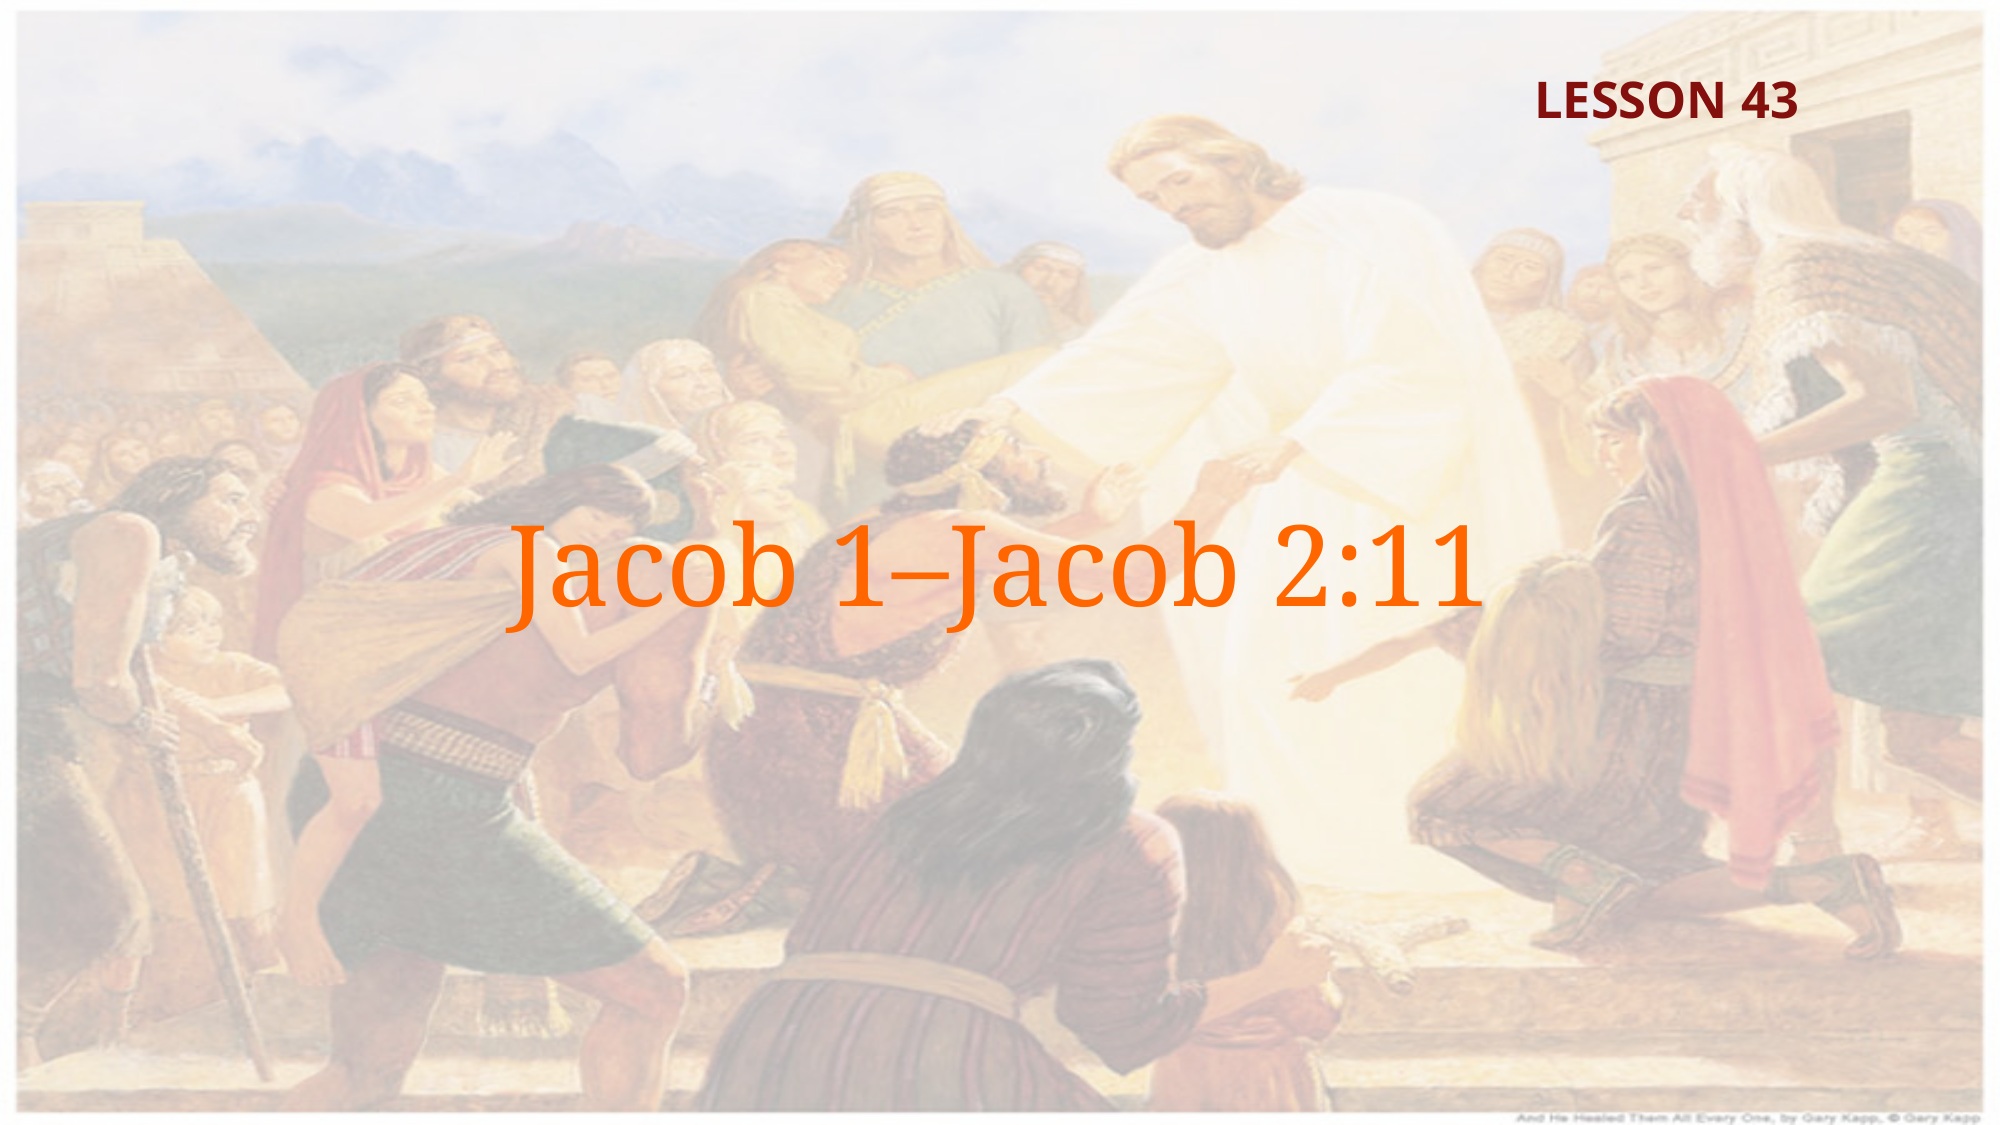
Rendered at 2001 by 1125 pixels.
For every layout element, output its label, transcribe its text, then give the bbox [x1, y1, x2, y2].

text_box LESSON 43 [1519, 60, 1829, 183]
text_box Jacob 1–Jacob 2:11 [492, 486, 1507, 637]
